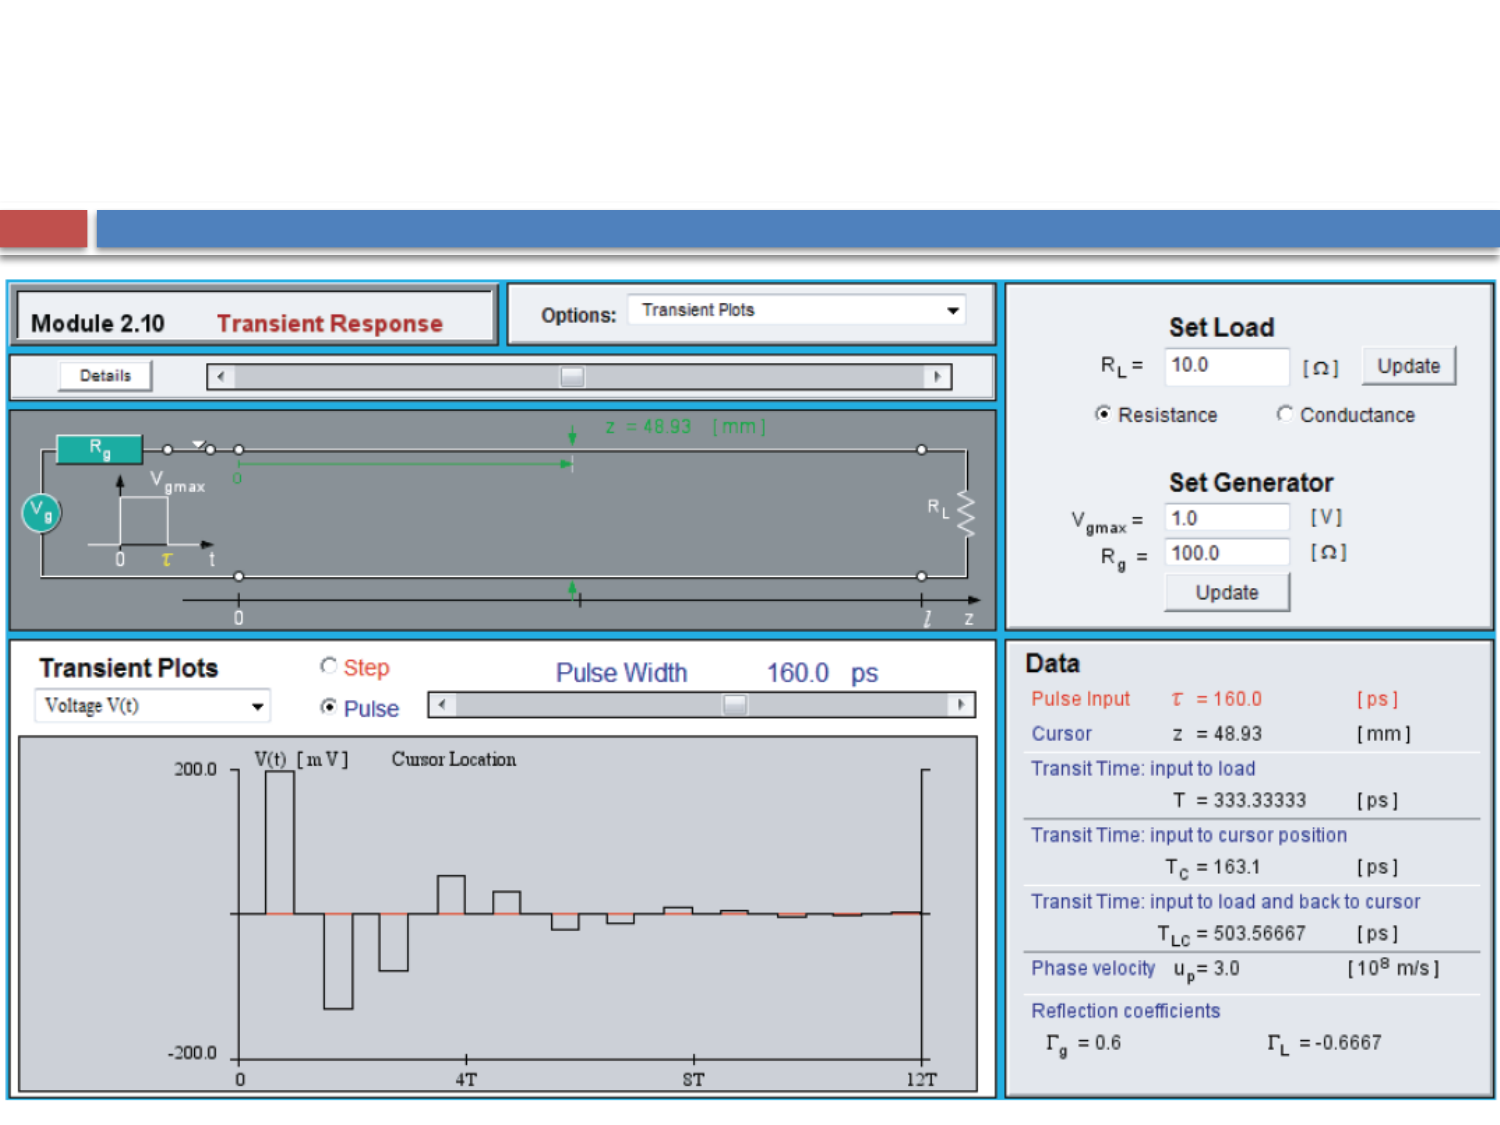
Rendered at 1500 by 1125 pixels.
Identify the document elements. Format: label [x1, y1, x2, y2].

picture [0, 274, 1500, 1103]
